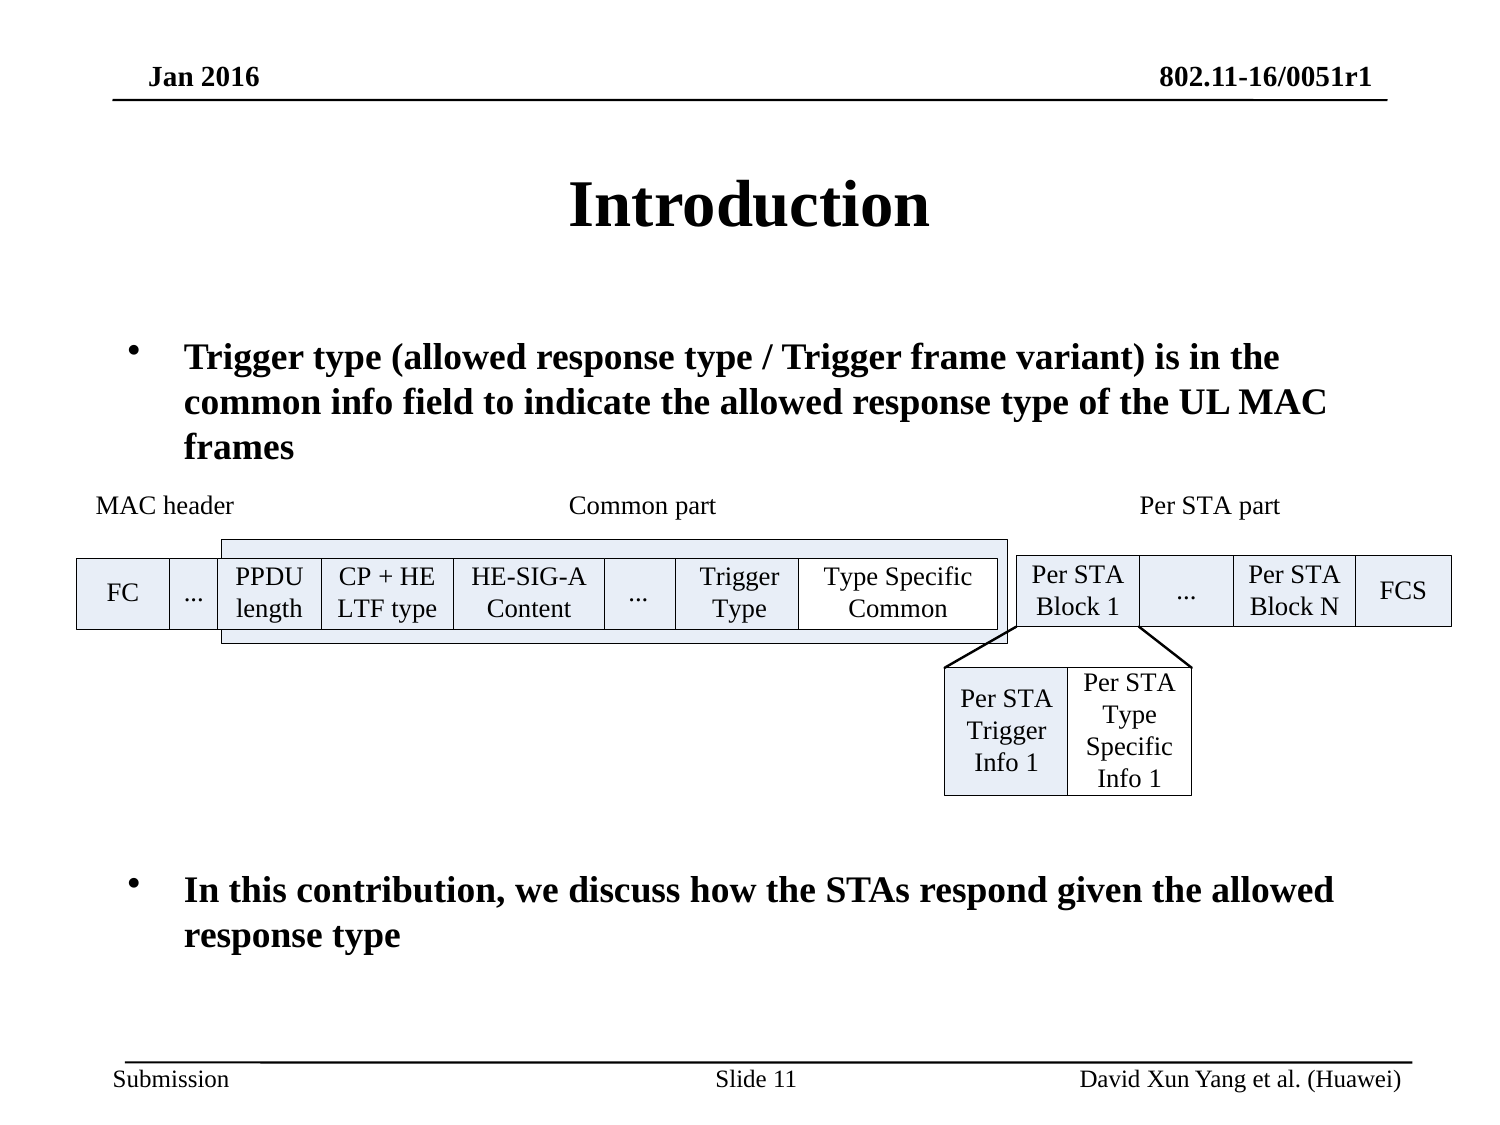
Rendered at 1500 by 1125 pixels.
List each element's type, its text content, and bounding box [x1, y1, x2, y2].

title Introduction [112, 112, 1388, 288]
list Trigger type (allowed response type / Trigger frame variant) is in the common info field to indicate the allowed response type of the UL MAC frames In this contribution, we discuss how the STAs respond given the allowed response type [112, 324, 1388, 476]
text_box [32, 478, 1456, 801]
list Trigger type (allowed response type / Trigger frame variant) is in the common info field to indicate the allowed response type of the UL MAC frames In this contribution, we discuss how the STAs respond given the allowed response type [112, 809, 1388, 1051]
footer David Xun Yang et al. (Huawei) [949, 1061, 1402, 1093]
slide_number Slide 11 [712, 1061, 800, 1093]
